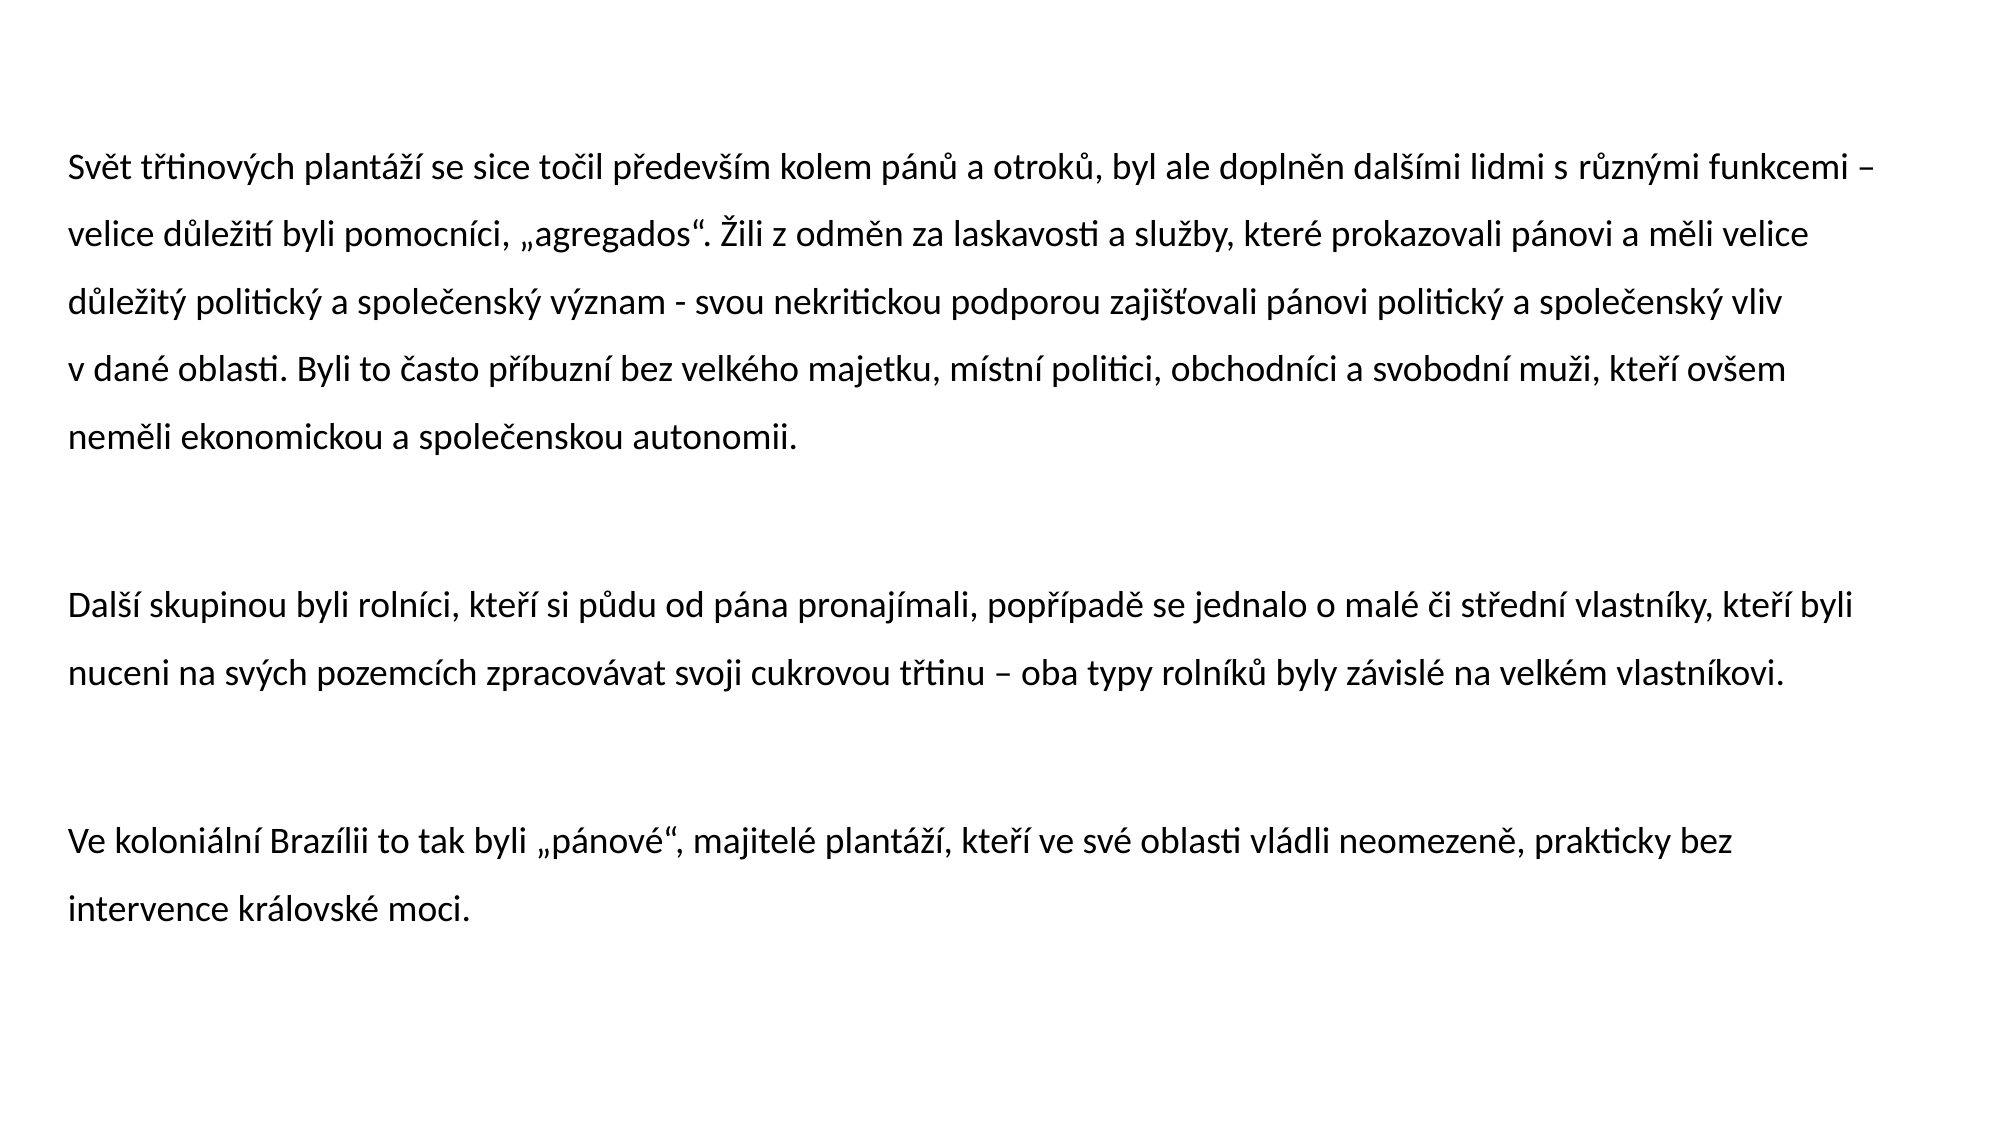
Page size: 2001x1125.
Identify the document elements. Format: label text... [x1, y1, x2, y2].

text_box Svět třtinových plantáží se sice točil především kolem pánů a otroků, byl ale doplněn dalšími lidmi s různými funkcemi – velice důležití byli pomocníci, „agregados“. Žili z odměn za laskavosti a služby, které prokazovali pánovi a měli velice důležitý politický a společenský význam - svou nekritickou podporou zajišťovali pánovi politický a společenský vliv v dané oblasti. Byli to často příbuzní bez velkého majetku, místní politici, obchodníci a svobodní muži, kteří ovšem neměli ekonomickou a společenskou autonomii. Další skupinou byli rolníci, kteří si půdu od pána pronajímali, popřípadě se jednalo o malé či střední vlastníky, kteří byli nuceni na svých pozemcích zpracovávat svoji cukrovou třtinu – oba typy rolníků byly závislé na velkém vlastníkovi. Ve koloniální Brazílii to tak byli „pánové“, majitelé plantáží, kteří ve své oblasti vládli neomezeně, prakticky bez intervence královské moci. [53, 112, 1893, 936]
